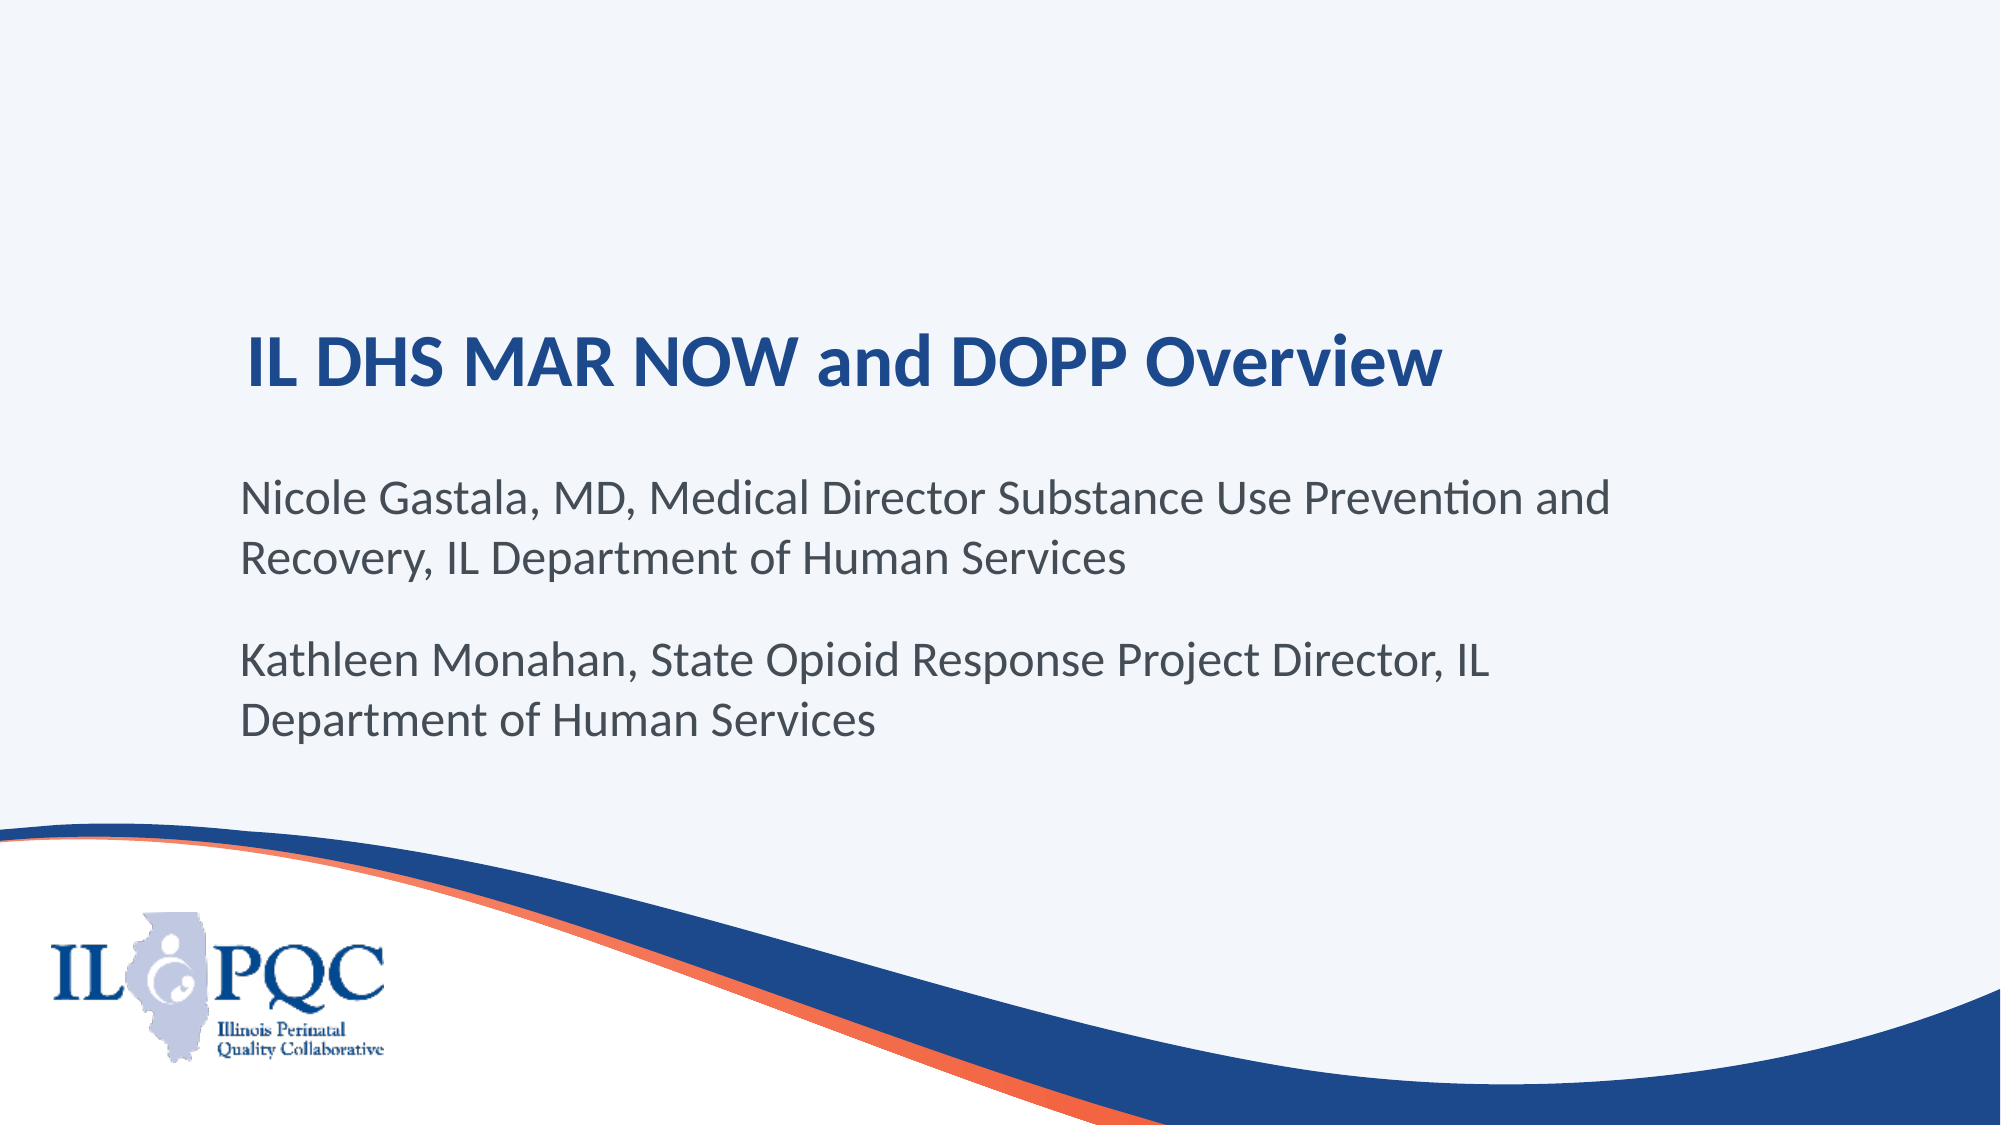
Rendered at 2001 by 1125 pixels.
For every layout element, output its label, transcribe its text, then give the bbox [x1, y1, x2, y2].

picture [51, 912, 384, 1063]
title IL DHS MAR NOW and DOPP Overview [231, 78, 1769, 409]
subtitle Nicole Gastala, MD, Medical Director Substance Use Prevention and Recovery, IL Department of Human Services Kathleen Monahan, State Opioid Response Project Director, IL Department of Human Services [225, 457, 1762, 619]
